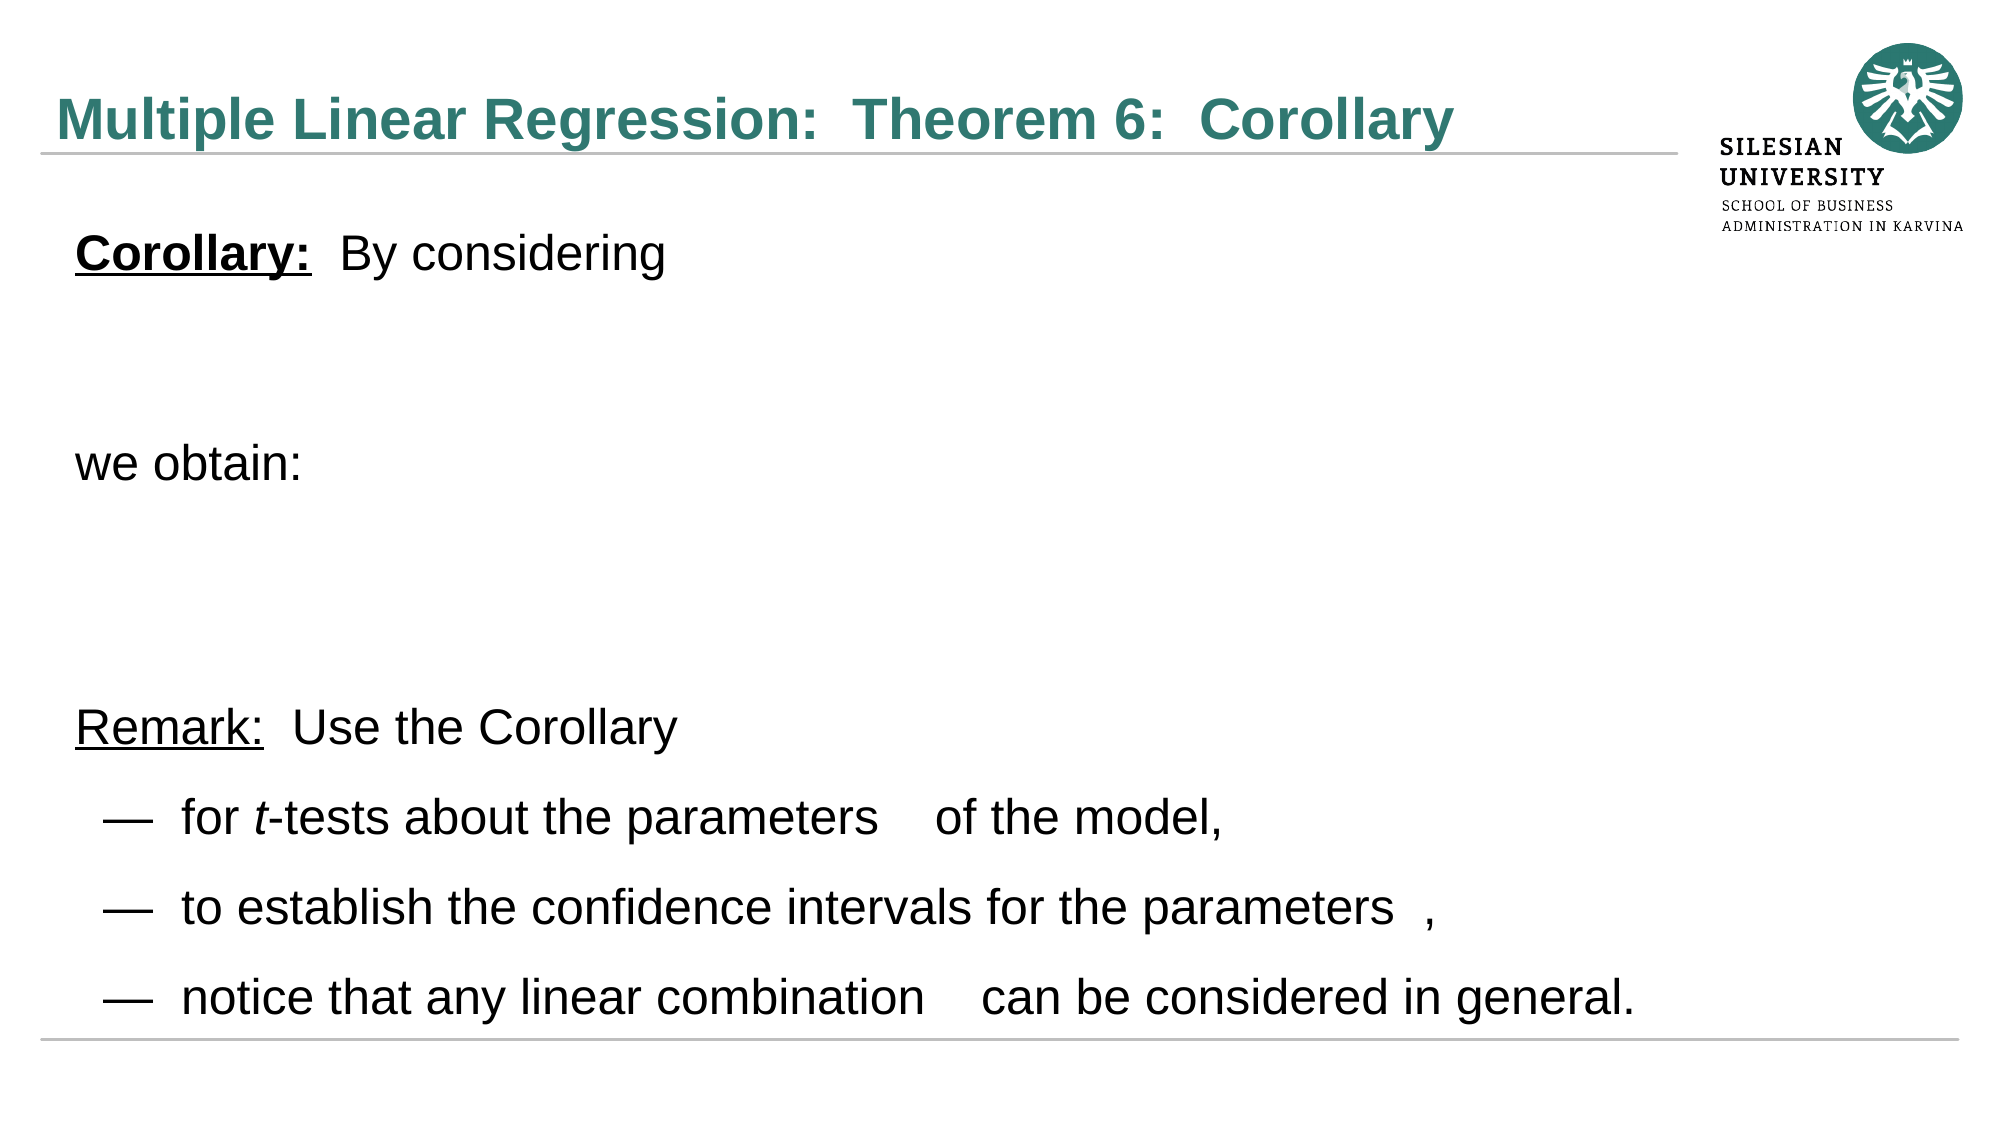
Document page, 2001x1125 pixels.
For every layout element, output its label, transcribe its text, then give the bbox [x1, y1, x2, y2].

title Multiple Linear Regression: Theorem 6: Corollary [41, 73, 1636, 150]
picture [1720, 43, 1963, 231]
